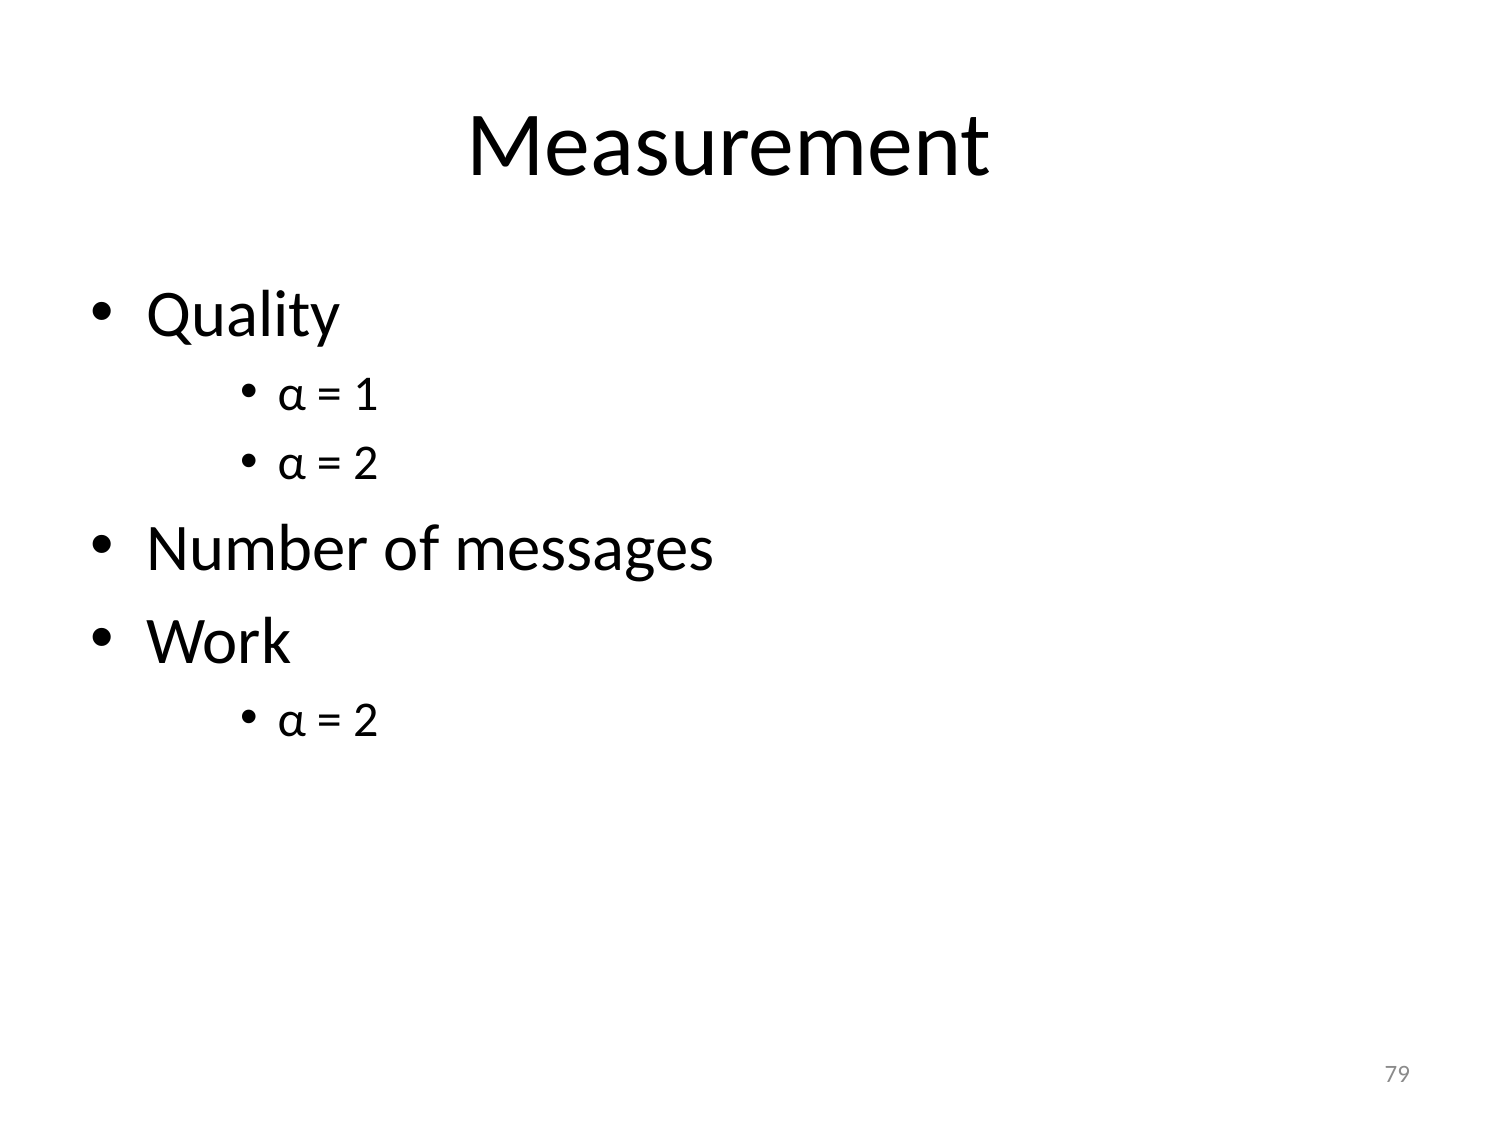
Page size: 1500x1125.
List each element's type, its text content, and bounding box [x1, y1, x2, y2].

list Quality α = 1 α = 2 Number of messages Work α = 2 [75, 262, 1425, 1005]
title Measurement [75, 45, 1425, 233]
slide_number 79 [1074, 1042, 1425, 1103]
